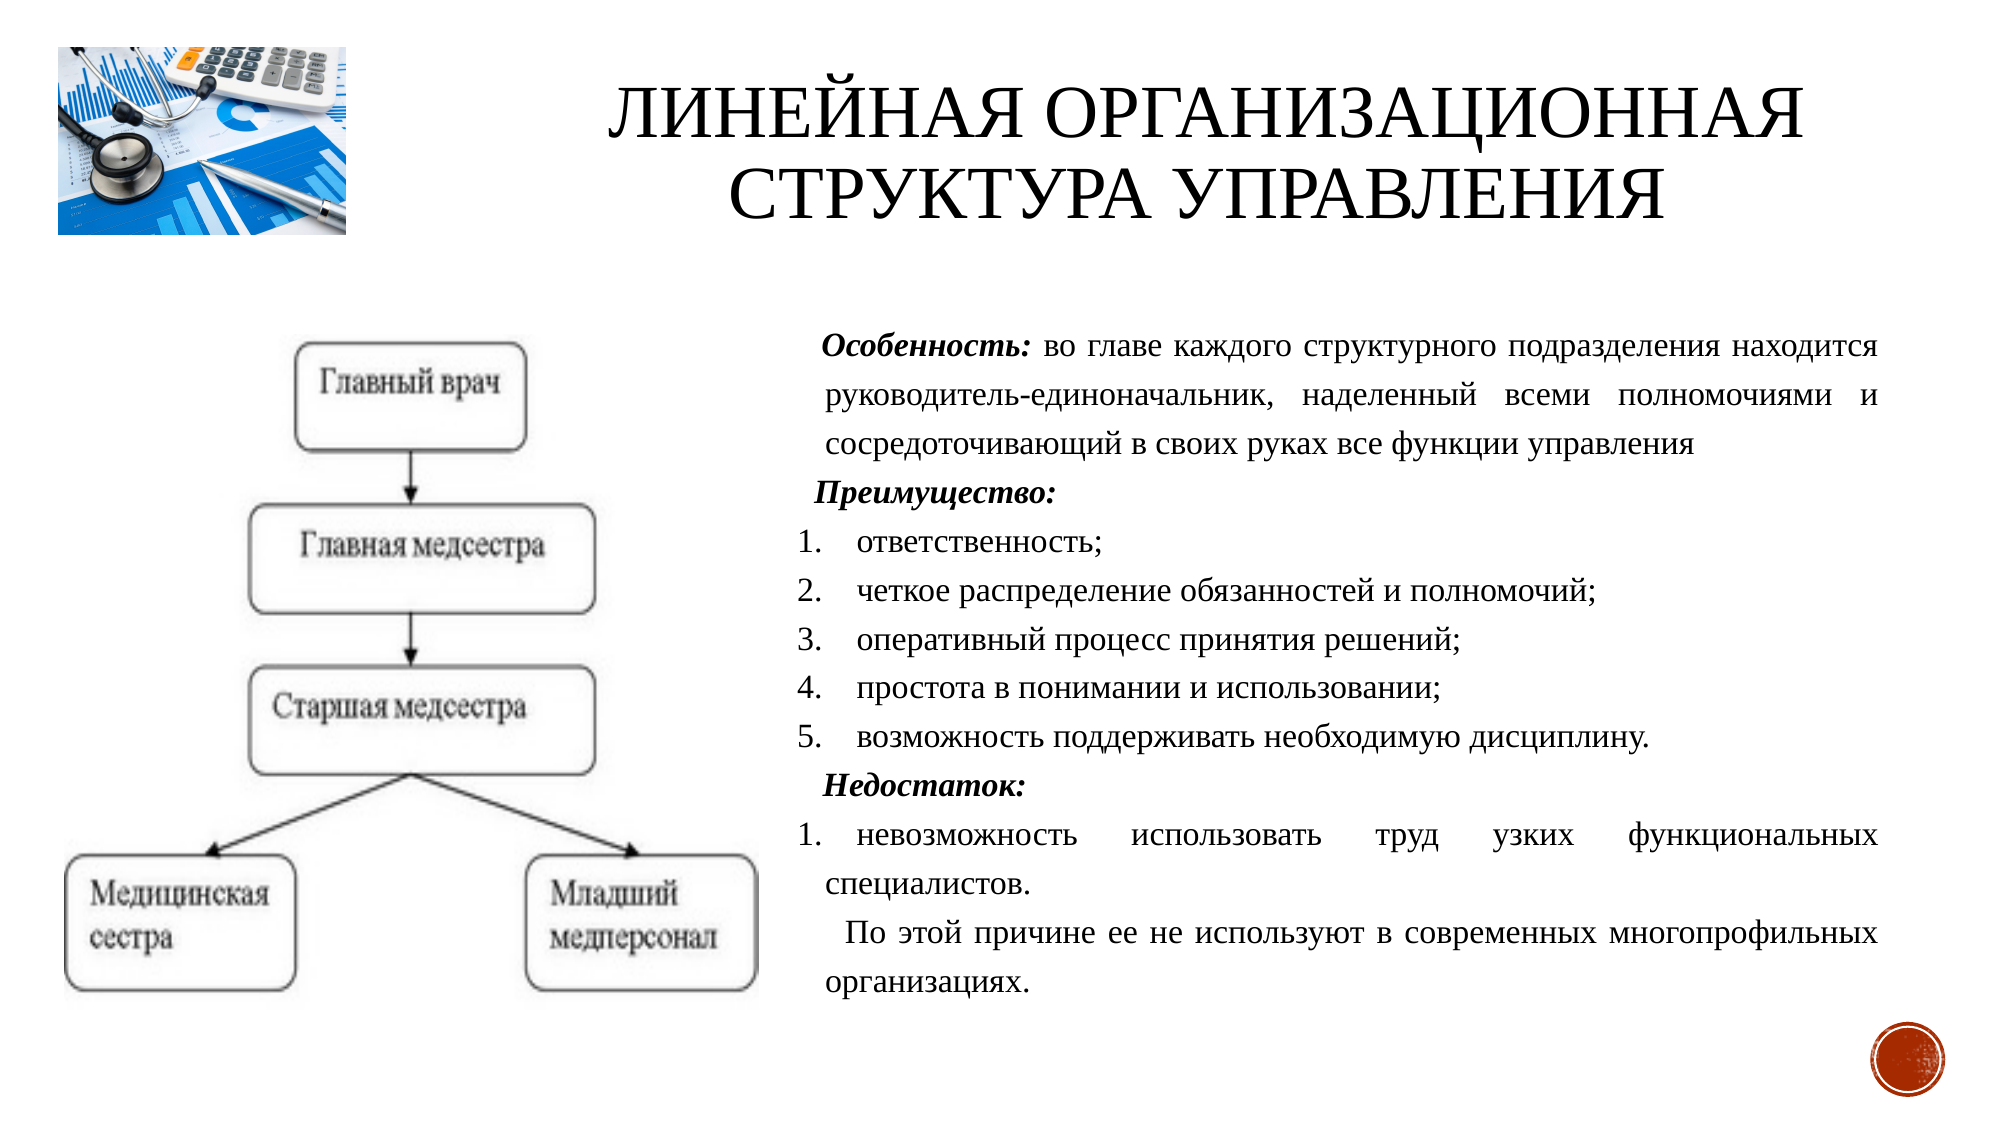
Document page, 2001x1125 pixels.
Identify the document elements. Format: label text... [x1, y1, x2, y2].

picture [58, 47, 346, 235]
picture [64, 334, 759, 1010]
title Линейная организационная структура управления [589, 53, 1826, 255]
list Особенность: во главе каждого структурного подразделения находится руководитель-единоначальник, наделенный всеми полномочиями и сосредоточивающий в своих руках все функции управления Преимущество: 1. ответственность; 2. четкое распределение обязанностей и полномочий; 3. оперативный процесс принятия решений; 4. простота в понимании и использовании; 5. возможность поддерживать необходимую дисциплину. Недостаток: 1. невозможность использовать труд узких функциональных специалистов. По этой причине ее не используют в современных многопрофильных организациях. [782, 304, 1895, 1018]
